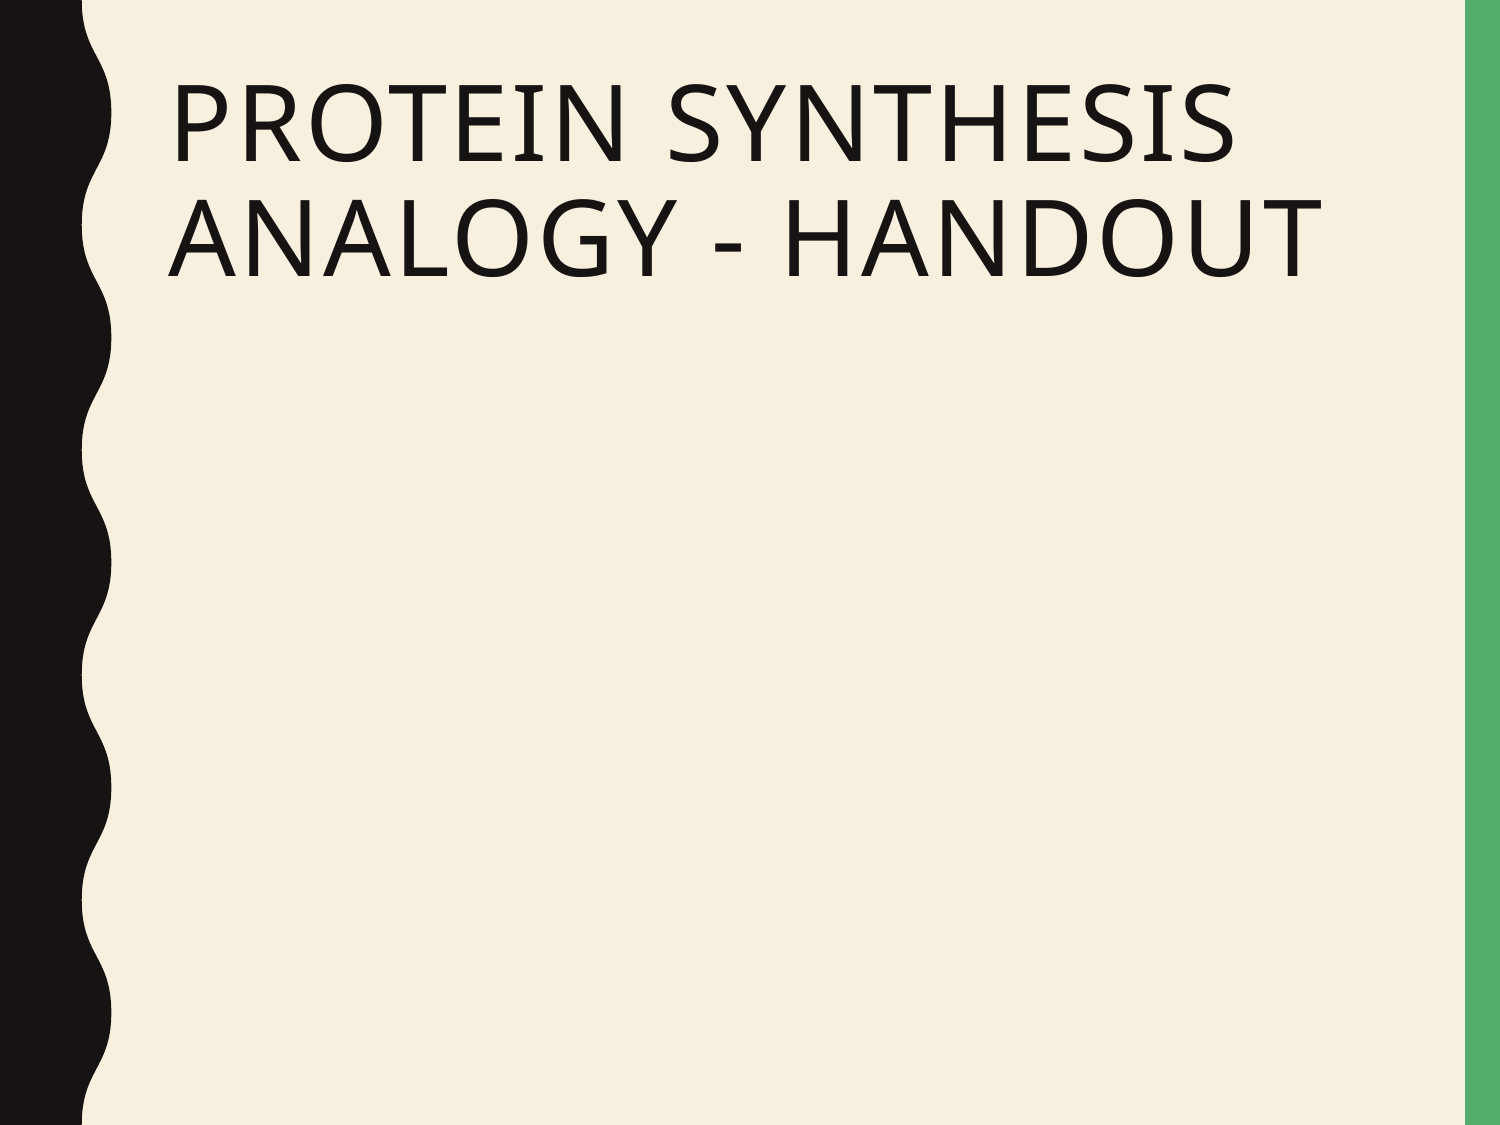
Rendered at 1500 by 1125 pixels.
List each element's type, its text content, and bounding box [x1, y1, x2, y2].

title Protein synthesis Analogy - handout [154, 62, 1407, 308]
